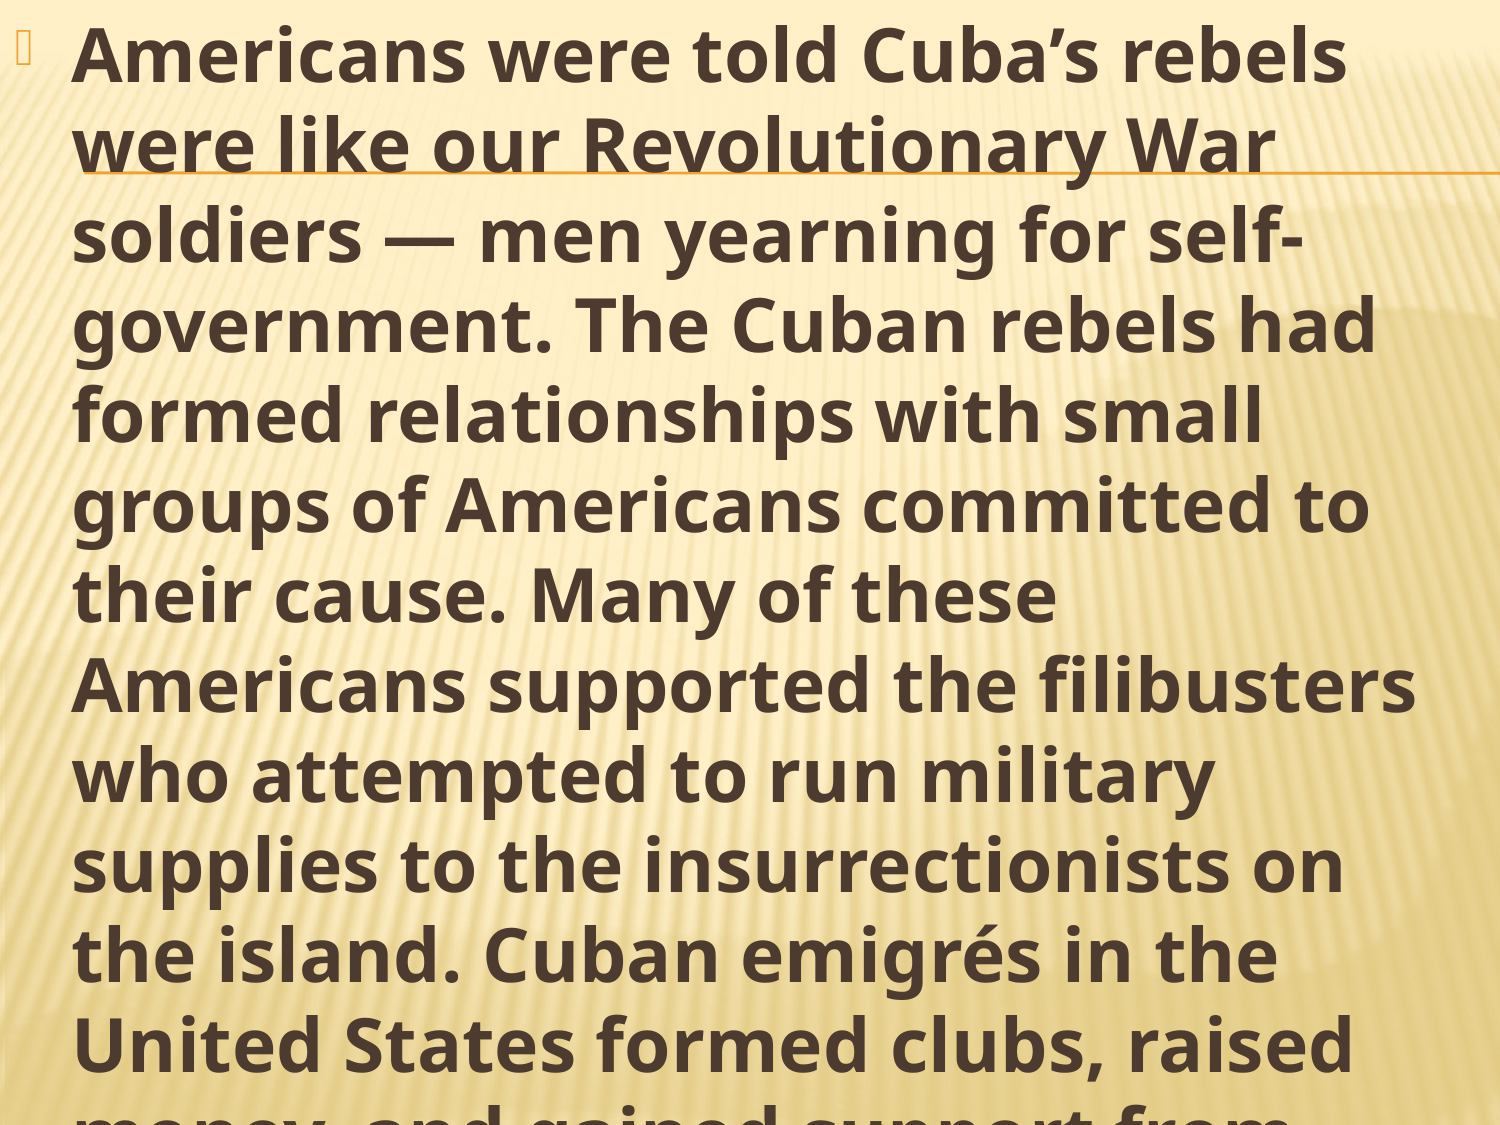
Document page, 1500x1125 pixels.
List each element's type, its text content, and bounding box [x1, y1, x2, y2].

list Americans were told Cuba’s rebels were like our Revolutionary War soldiers — men yearning for self-government. The Cuban rebels had formed relationships with small groups of Americans committed to their cause. Many of these Americans supported the filibusters who attempted to run military supplies to the insurrectionists on the island. Cuban emigrés in the United States formed clubs, raised money, and gained support from labor unions and the press. [0, 0, 1475, 1125]
